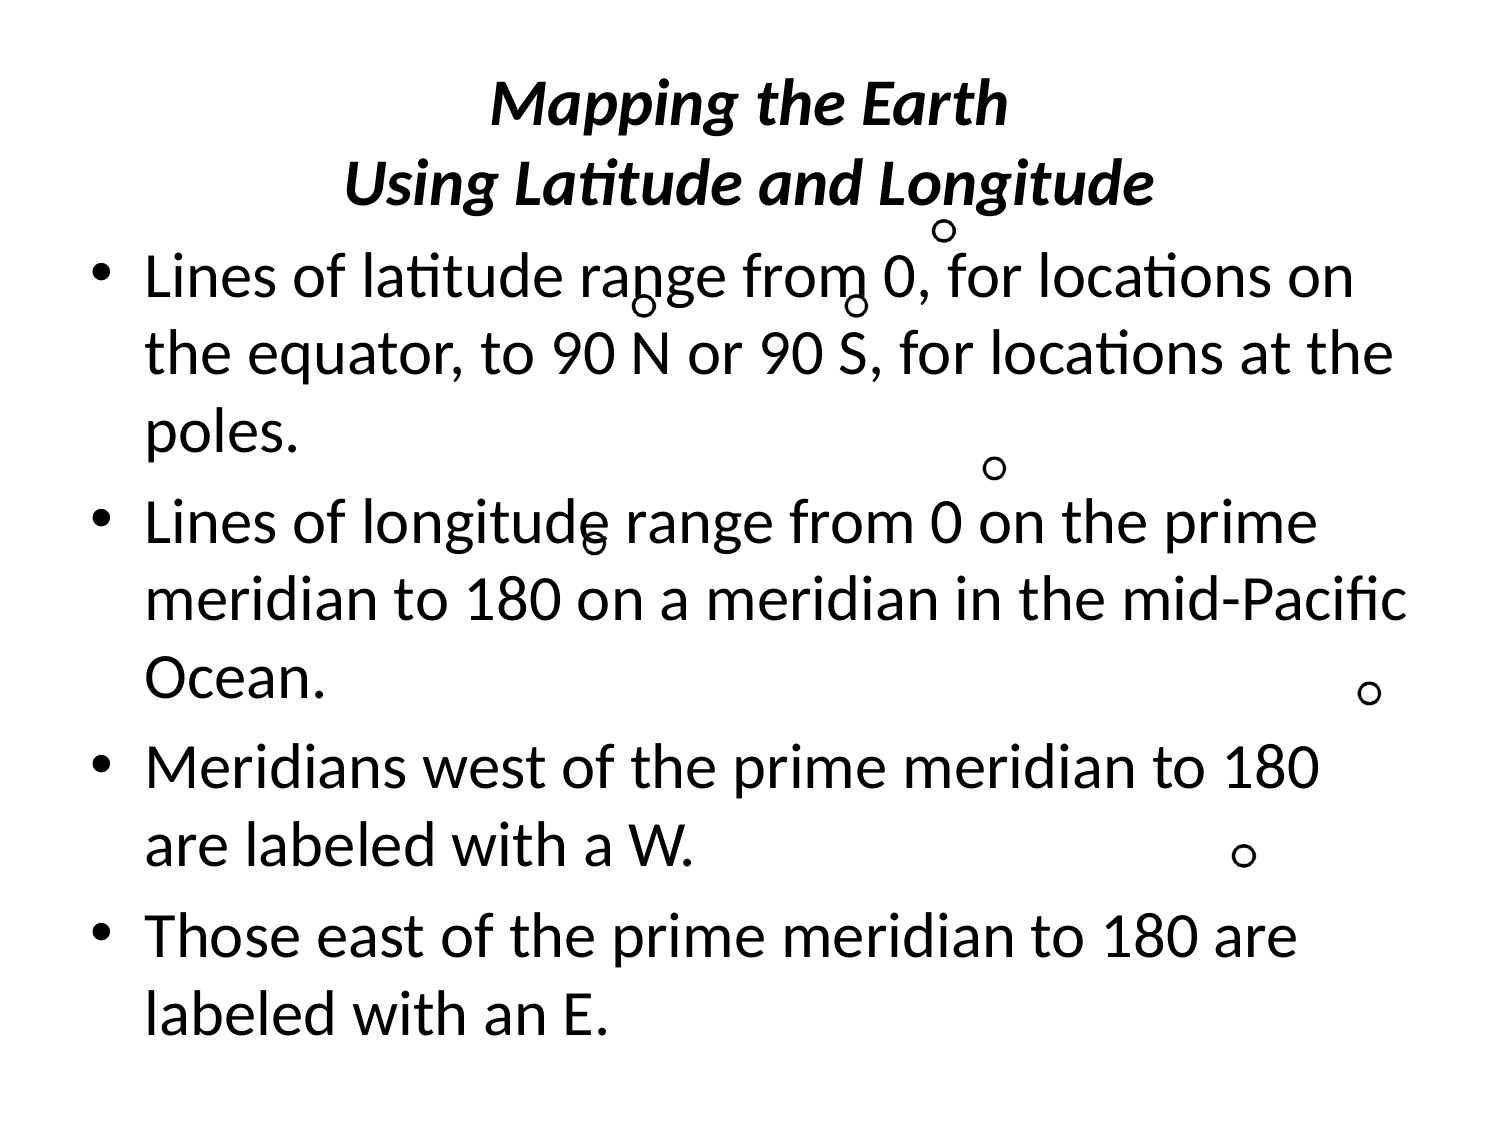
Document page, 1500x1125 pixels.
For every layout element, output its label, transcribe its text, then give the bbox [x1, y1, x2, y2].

picture [974, 449, 1014, 488]
picture [924, 212, 964, 251]
picture [1349, 674, 1389, 713]
picture [837, 287, 876, 326]
title Mapping the Earth Using Latitude and Longitude [75, 45, 1425, 224]
picture [624, 287, 664, 326]
picture [1224, 837, 1264, 876]
list Lines of latitude range from 0, for locations on the equator, to 90 N or 90 S, for locations at the poles. Lines of longitude range from 0 on the prime meridian to 180 on a meridian in the mid-Pacific Ocean. Meridians west of the prime meridian to 180 are labeled with a W. Those east of the prime meridian to 180 are labeled with an E. [75, 224, 1425, 1063]
picture [574, 524, 614, 563]
